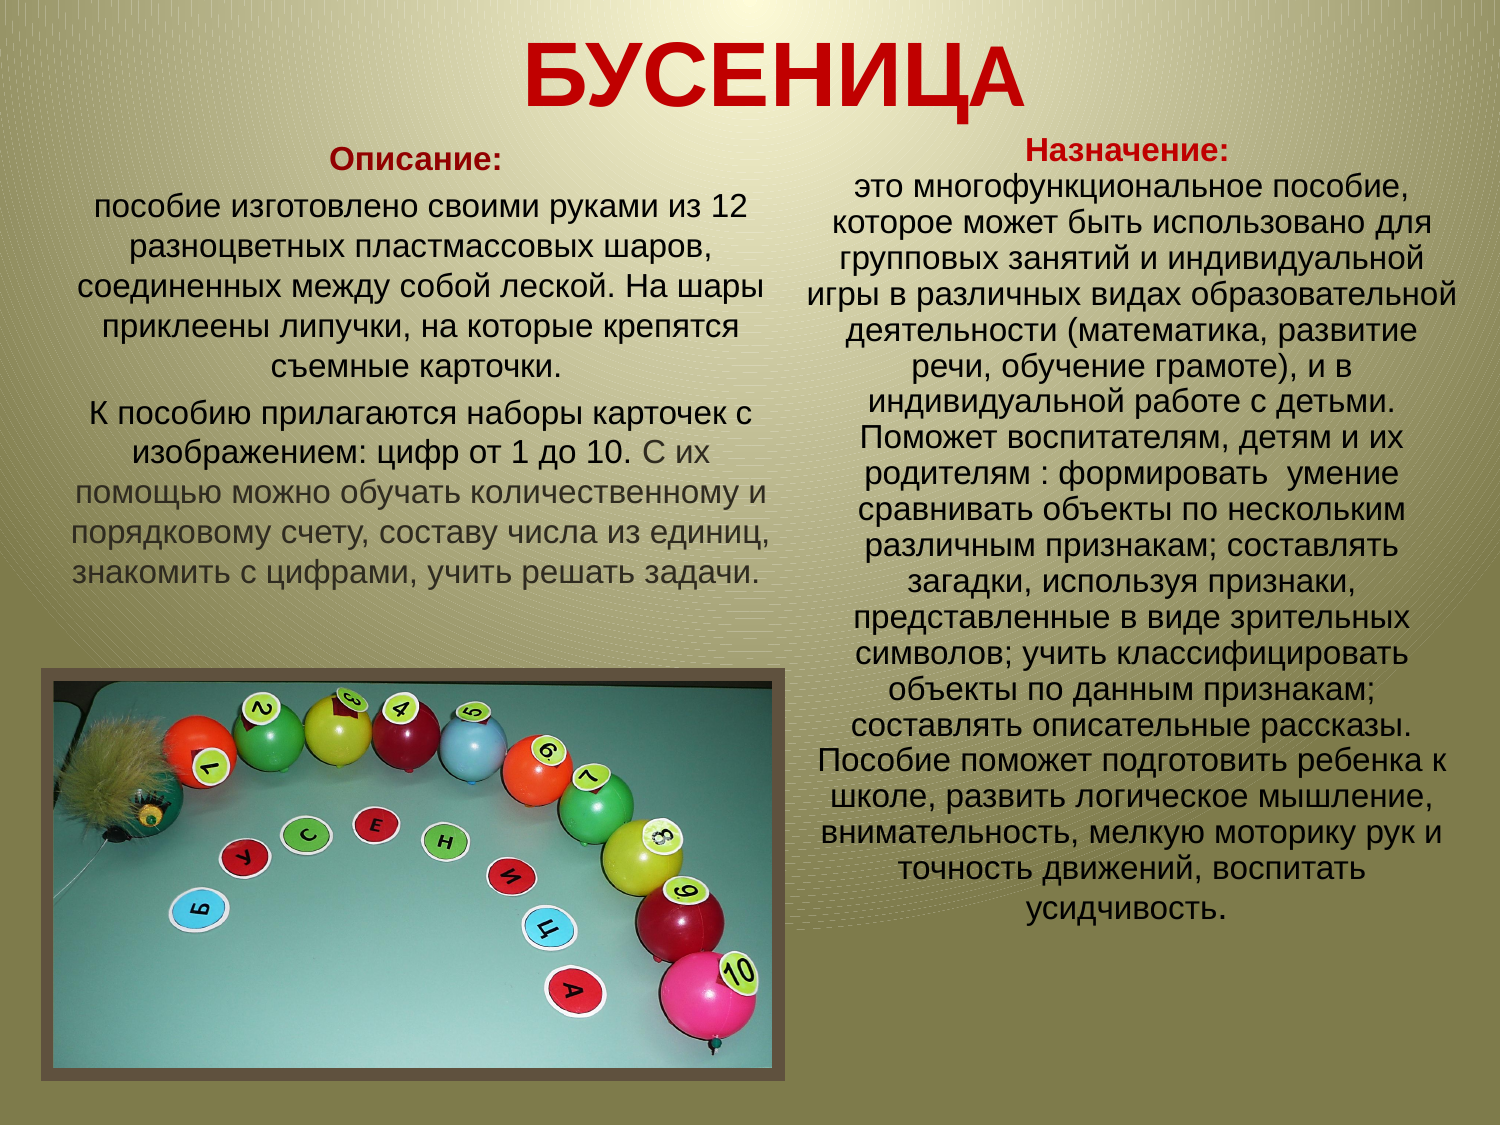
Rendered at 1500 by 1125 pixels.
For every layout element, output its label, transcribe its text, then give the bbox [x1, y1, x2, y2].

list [53, 680, 773, 1069]
text_box Назначение: это многофункциональное пособие, которое может быть использовано для групповых занятий и индивидуальной игры в различных видах образовательной деятельности (математика, развитие речи, обучение грамоте), и в индивидуальной работе с детьми. Поможет воспитателям, детям и их родителям : формировать умение сравнивать объекты по нескольким различным признакам; составлять загадки, используя признаки, представленные в виде зрительных символов; учить классифицировать объекты по данным признакам; составлять описательные рассказы. Пособие поможет подготовить ребенка к школе, развить логическое мышление, внимательность, мелкую моторику рук и точность движений, воспитать усидчивость. [789, 125, 1475, 935]
text_box Описание: пособие изготовлено своими руками из 12 разноцветных пластмассовых шаров, соединенных между собой леской. На шары приклеены липучки, на которые крепятся съемные карточки. К пособию прилагаются наборы карточек с изображением: цифр от 1 до 10. С их помощью можно обучать количественному и порядковому счету, составу числа из единиц, знакомить с цифрами, учить решать задачи. [53, 125, 789, 598]
title БУСЕНИЦА [484, 24, 1041, 114]
